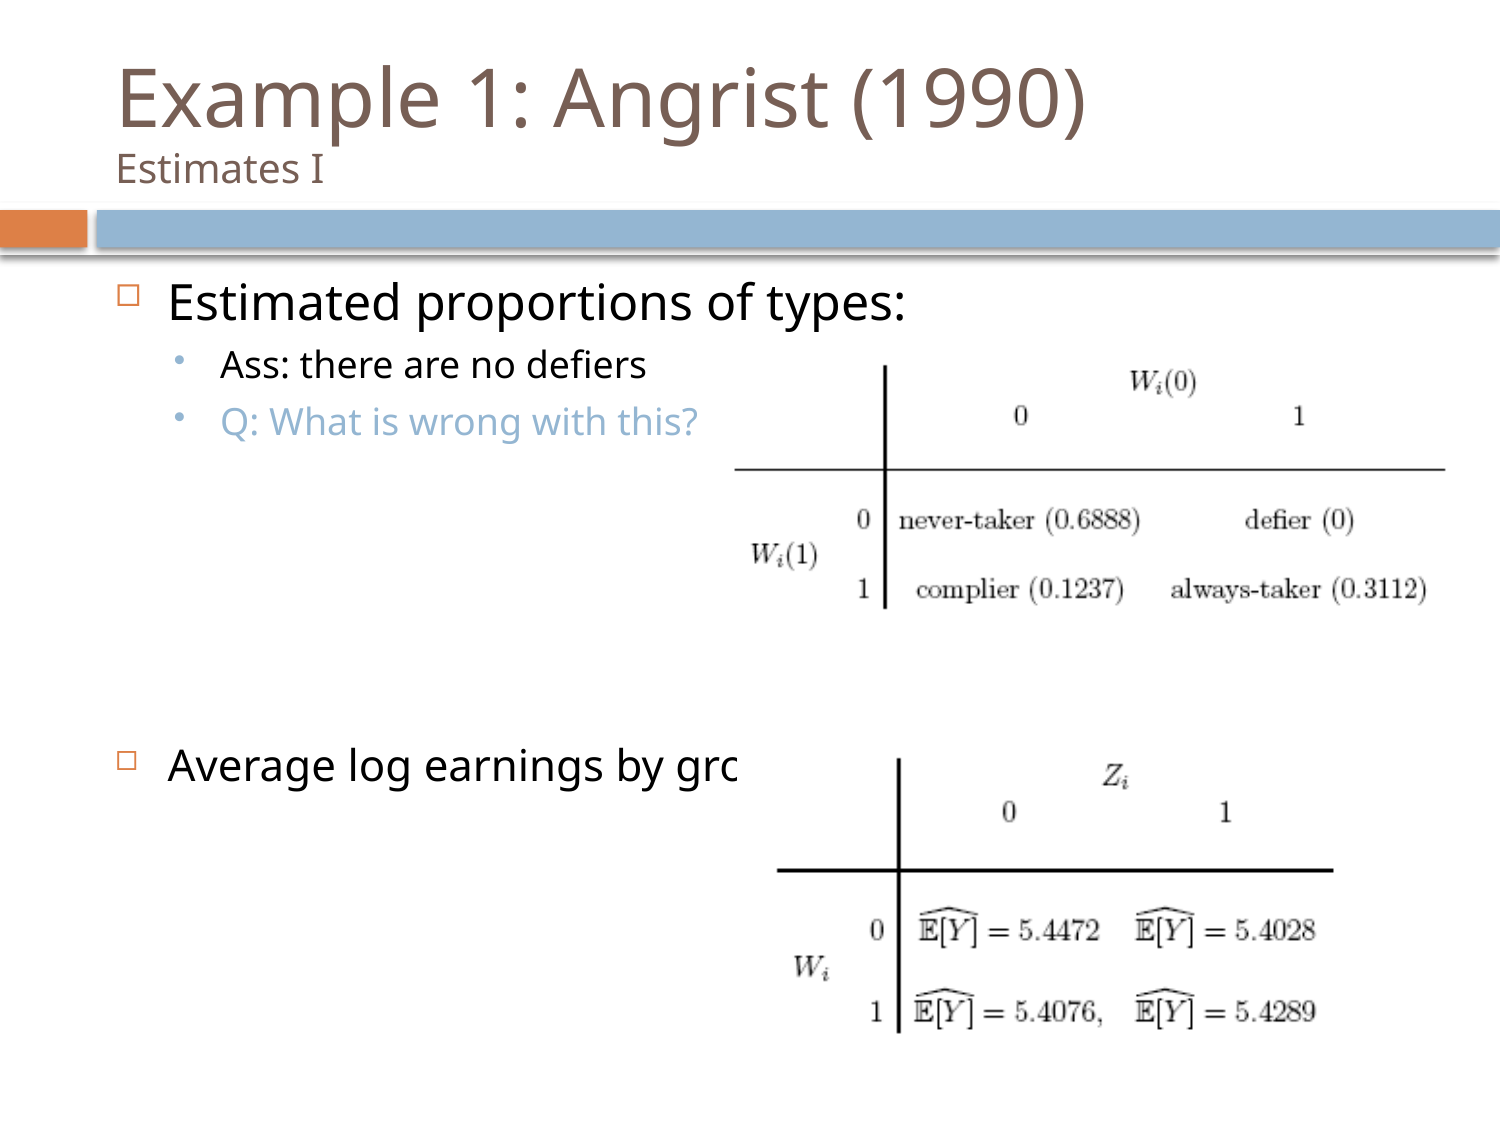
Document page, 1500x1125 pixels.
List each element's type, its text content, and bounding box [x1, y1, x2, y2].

list Estimated proportions of types: Ass: there are no defiers Q: What is wrong with this? Average log earnings by groups [100, 262, 1438, 1000]
title Example 1: Angrist (1990) Estimates I [100, 37, 1438, 200]
picture [737, 749, 1388, 1086]
picture [697, 362, 1500, 613]
